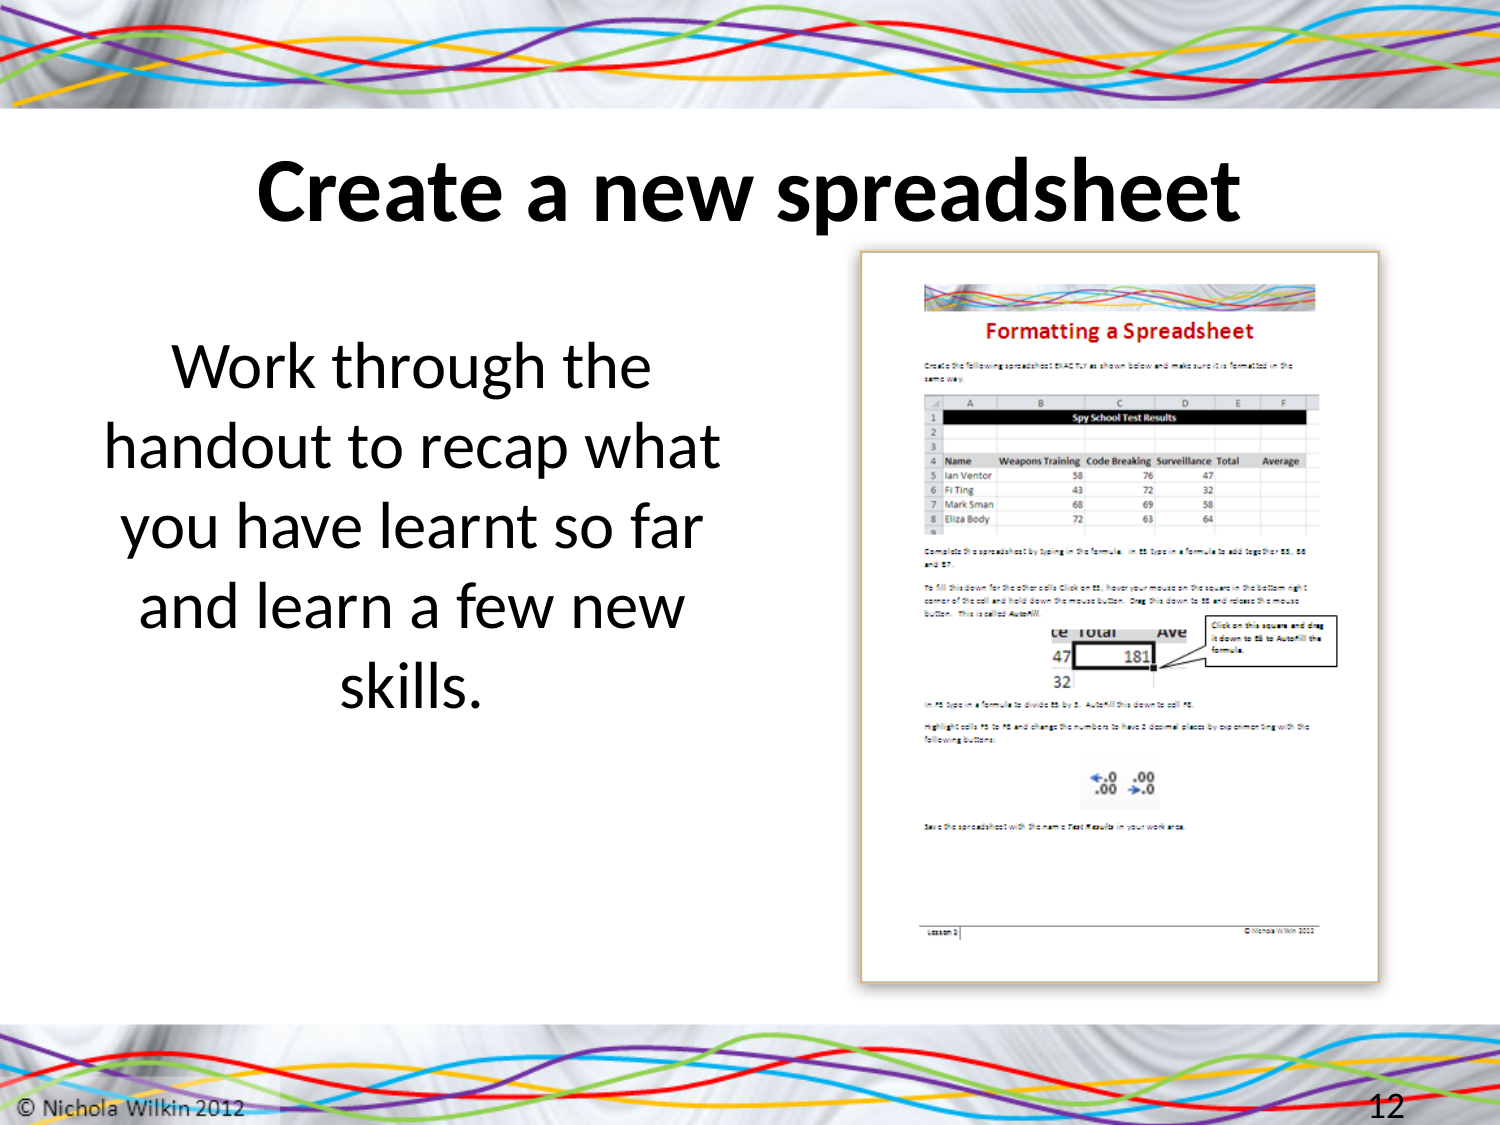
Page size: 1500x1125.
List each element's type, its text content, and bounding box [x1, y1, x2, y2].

list Work through the handout to recap what you have learnt so far and learn a few new skills. [75, 314, 750, 1005]
title Create a new spreadsheet [75, 113, 1425, 256]
slide_number 12 [1352, 1074, 1465, 1125]
picture [0, 0, 1500, 1125]
